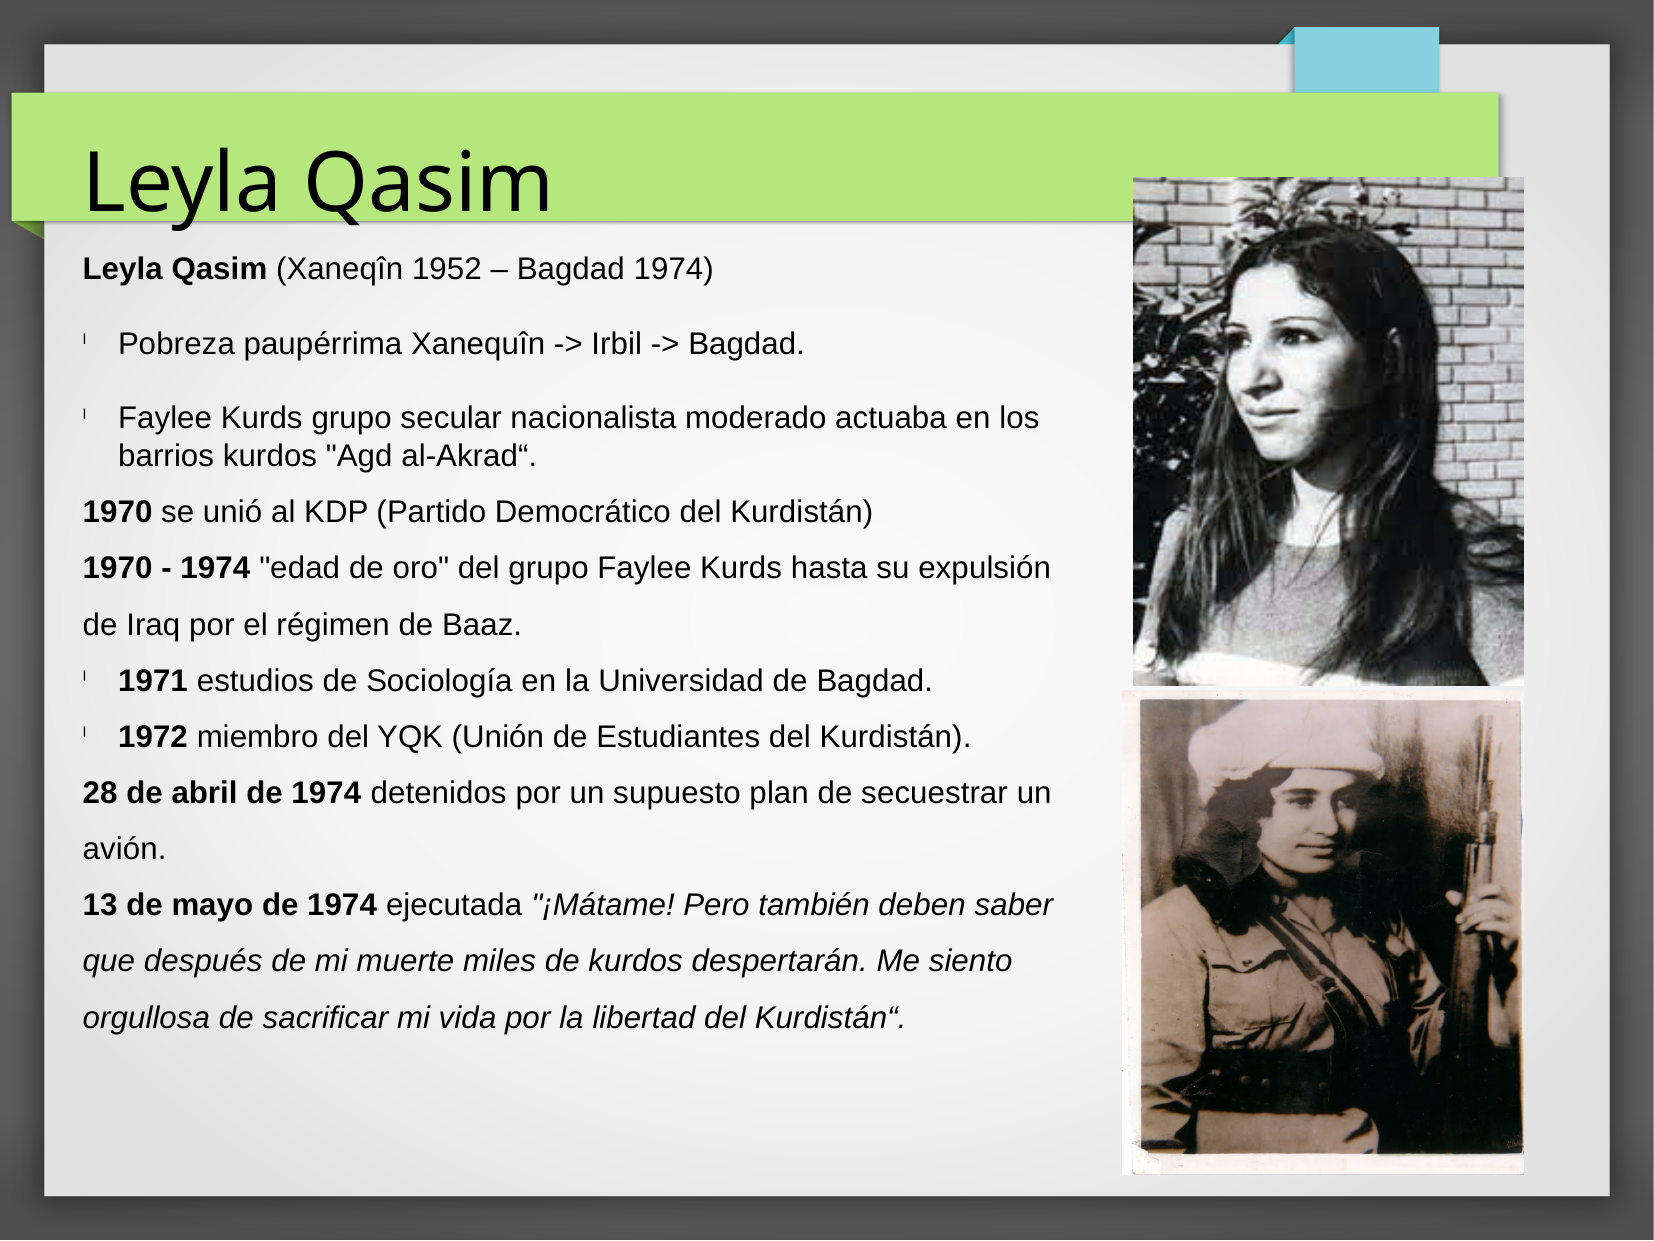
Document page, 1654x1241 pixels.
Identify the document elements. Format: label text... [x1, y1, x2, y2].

picture [0, 0, 1654, 1240]
text_box Leyla Qasim [82, 94, 1264, 213]
text_box Leyla Qasim (Xaneqîn 1952 – Bagdad 1974) Pobreza paupérrima Xanequîn -> Irbil -> Bagdad. Faylee Kurds grupo secular nacionalista moderado actuaba en los barrios kurdos "Agd al-Akrad“. 1970 se unió al KDP (Partido Democrático del Kurdistán) 1970 - 1974 "edad de oro" del grupo Faylee Kurds hasta su expulsión de Iraq por el régimen de Baaz. 1971 estudios de Sociología en la Universidad de Bagdad. 1972 miembro del YQK (Unión de Estudiantes del Kurdistán). 28 de abril de 1974 detenidos por un supuesto plan de secuestrar un avión. 13 de mayo de 1974 ejecutada "¡Mátame! Pero también deben saber que después de mi muerte miles de kurdos despertarán. Me siento orgullosa de sacrificar mi vida por la libertad del Kurdistán“. [82, 247, 1063, 1158]
